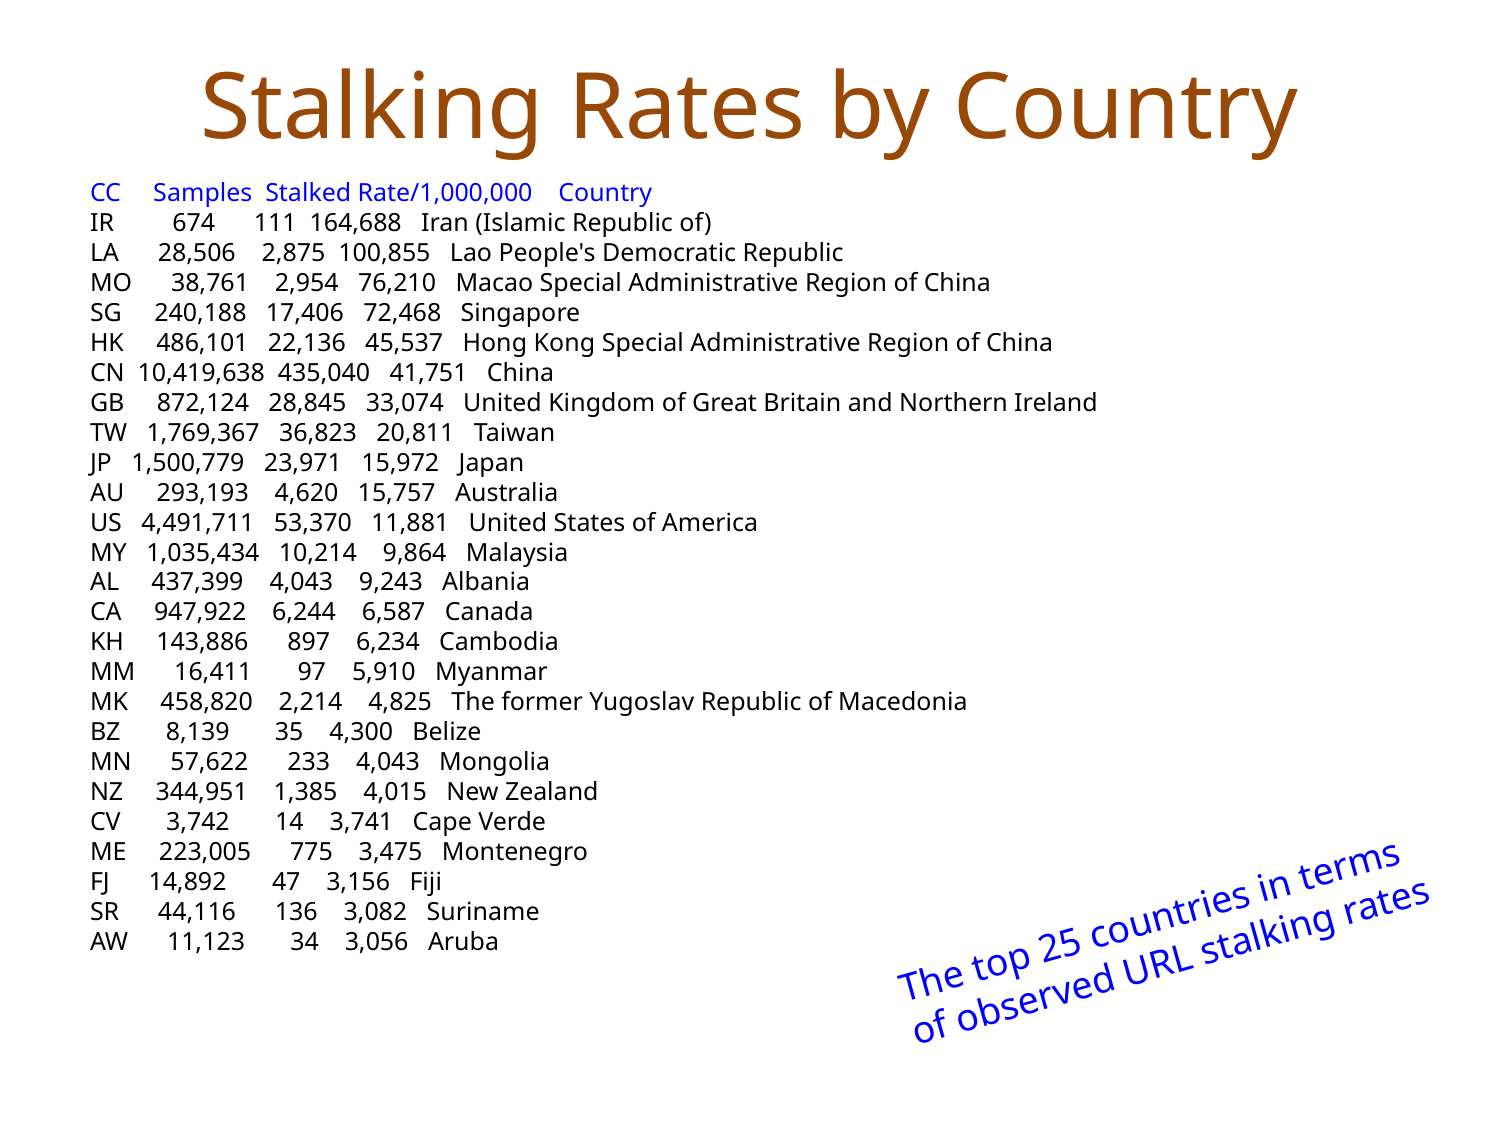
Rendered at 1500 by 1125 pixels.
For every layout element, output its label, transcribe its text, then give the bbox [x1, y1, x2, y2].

text_box The top 25 countries in terms of observed URL stalking rates [877, 810, 1451, 1064]
list CC Samples Stalked Rate/1,000,000 Country IR 674 111 164,688 Iran (Islamic Republic of) LA 28,506 2,875 100,855 Lao People's Democratic Republic MO 38,761 2,954 76,210 Macao Special Administrative Region of China SG 240,188 17,406 72,468 Singapore HK 486,101 22,136 45,537 Hong Kong Special Administrative Region of China CN 10,419,638 435,040 41,751 China GB 872,124 28,845 33,074 United Kingdom of Great Britain and Northern Ireland TW 1,769,367 36,823 20,811 Taiwan JP 1,500,779 23,971 15,972 Japan AU 293,193 4,620 15,757 Australia US 4,491,711 53,370 11,881 United States of America MY 1,035,434 10,214 9,864 Malaysia AL 437,399 4,043 9,243 Albania CA 947,922 6,244 6,587 Canada KH 143,886 897 6,234 Cambodia MM 16,411 97 5,910 Myanmar MK 458,820 2,214 4,825 The former Yugoslav Republic of Macedonia BZ 8,139 35 4,300 Belize MN 57,622 233 4,043 Mongolia NZ 344,951 1,385 4,015 New Zealand CV 3,742 14 3,741 Cape Verde ME 223,005 775 3,475 Montenegro FJ 14,892 47 3,156 Fiji SR 44,116 136 3,082 Suriname AW 11,123 34 3,056 Aruba [75, 169, 1425, 912]
title Stalking Rates by Country [75, 7, 1425, 169]
